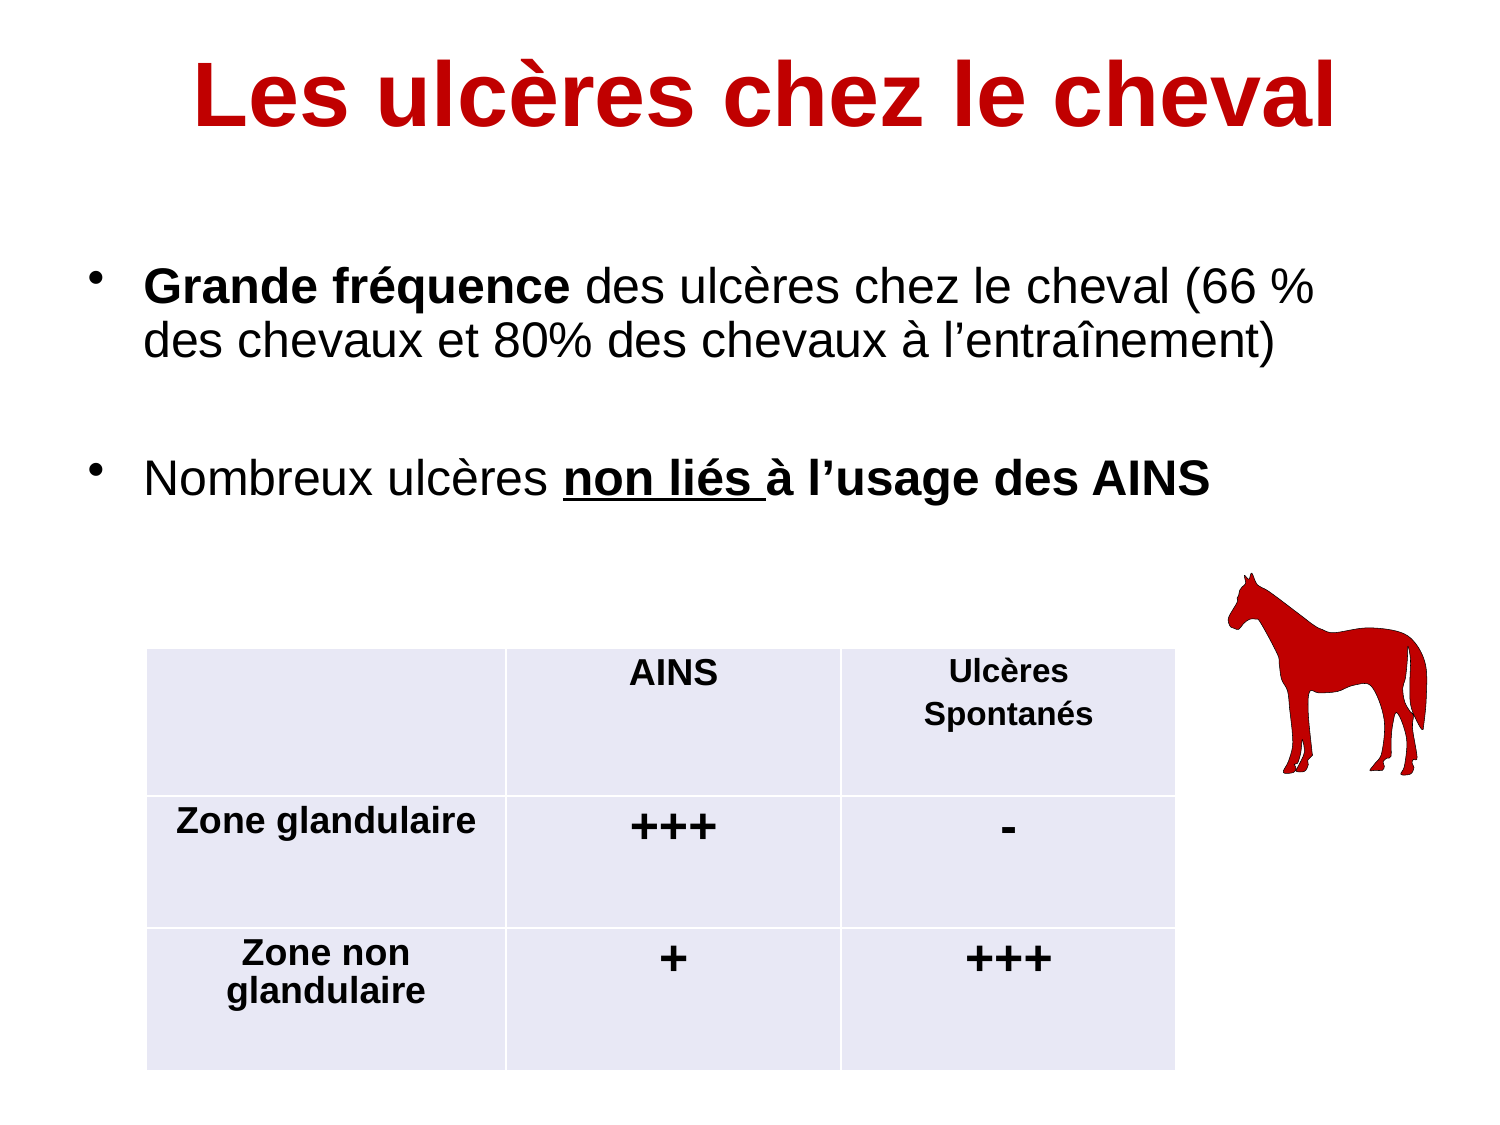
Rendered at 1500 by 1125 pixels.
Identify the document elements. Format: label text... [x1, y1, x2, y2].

table_cell Zone glandulaire [147, 797, 505, 927]
table_header [147, 649, 505, 795]
text_box [1228, 573, 1427, 776]
table_header AINS [507, 649, 840, 795]
list Grande fréquence des ulcères chez le cheval (66 % des chevaux et 80% des chevaux à l’entraînement) Nombreux ulcères non liés à l’usage des AINS [72, 252, 1355, 745]
table_cell +++ [842, 929, 1175, 1070]
table_cell Zone non glandulaire [147, 929, 505, 1070]
title Les ulcères chez le cheval [176, 36, 1357, 158]
table_cell +++ [507, 797, 840, 927]
table_cell + [507, 929, 840, 1070]
table_header Ulcères Spontanés [842, 649, 1175, 795]
table_cell - [842, 797, 1175, 927]
